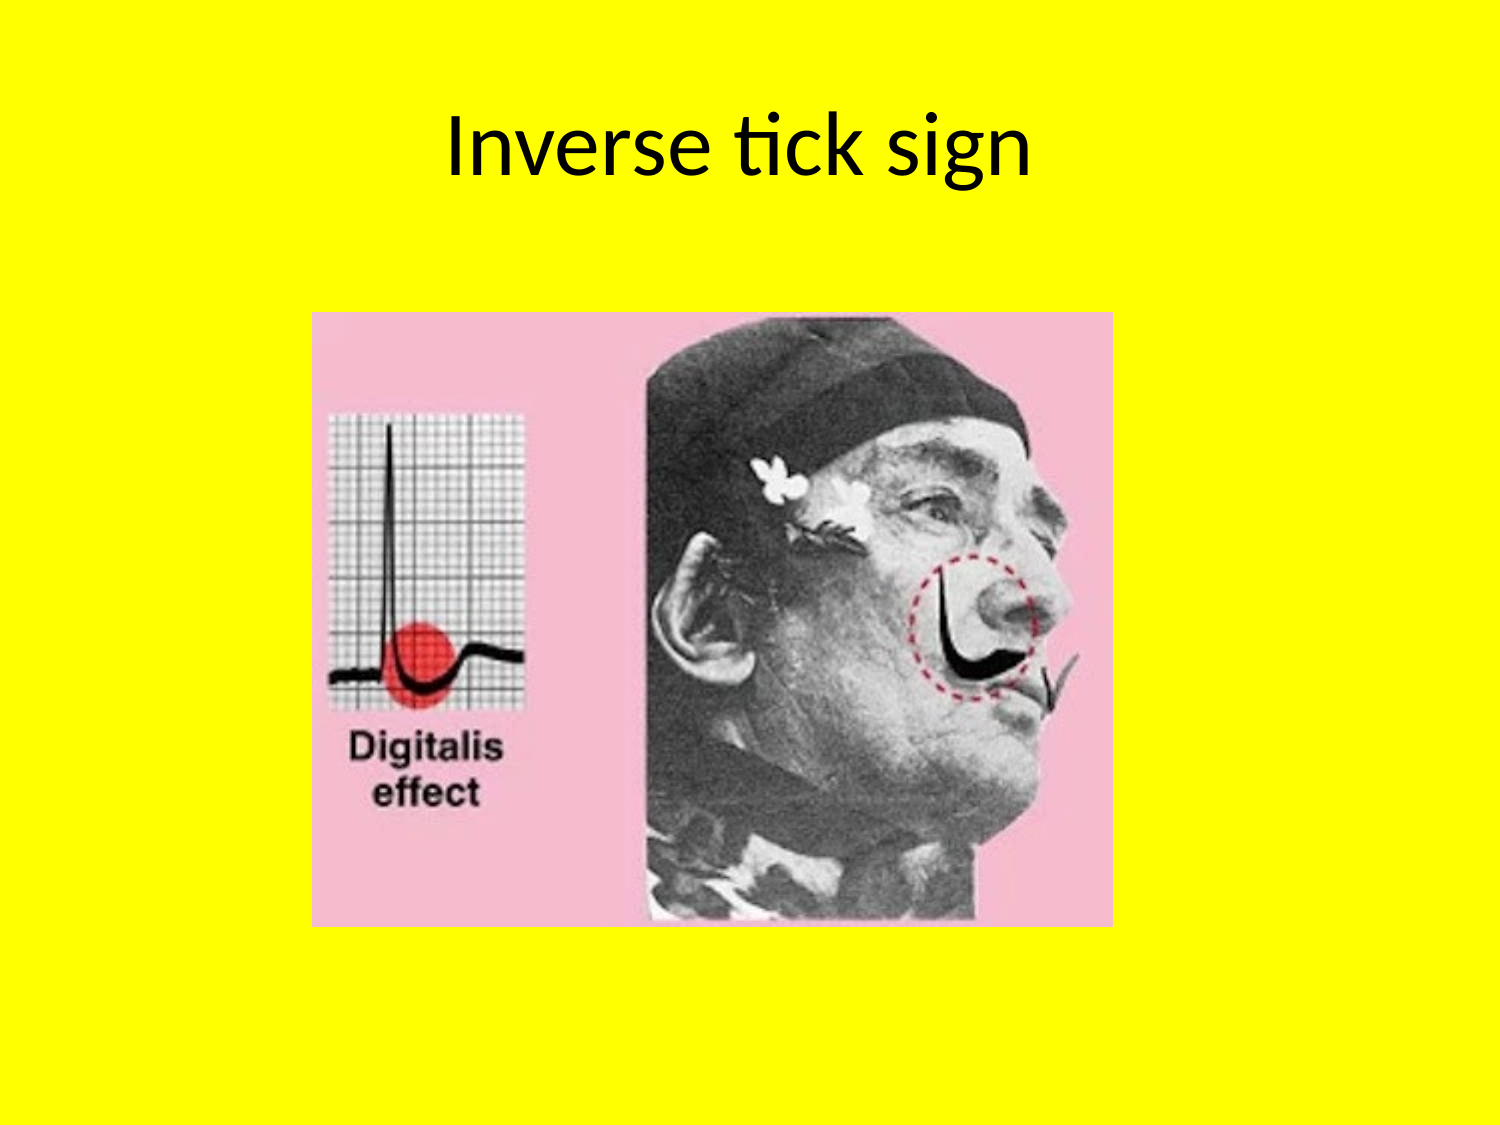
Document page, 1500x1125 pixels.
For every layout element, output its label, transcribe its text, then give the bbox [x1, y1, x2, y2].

title Inverse tick sign [75, 45, 1425, 233]
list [312, 312, 1113, 927]
